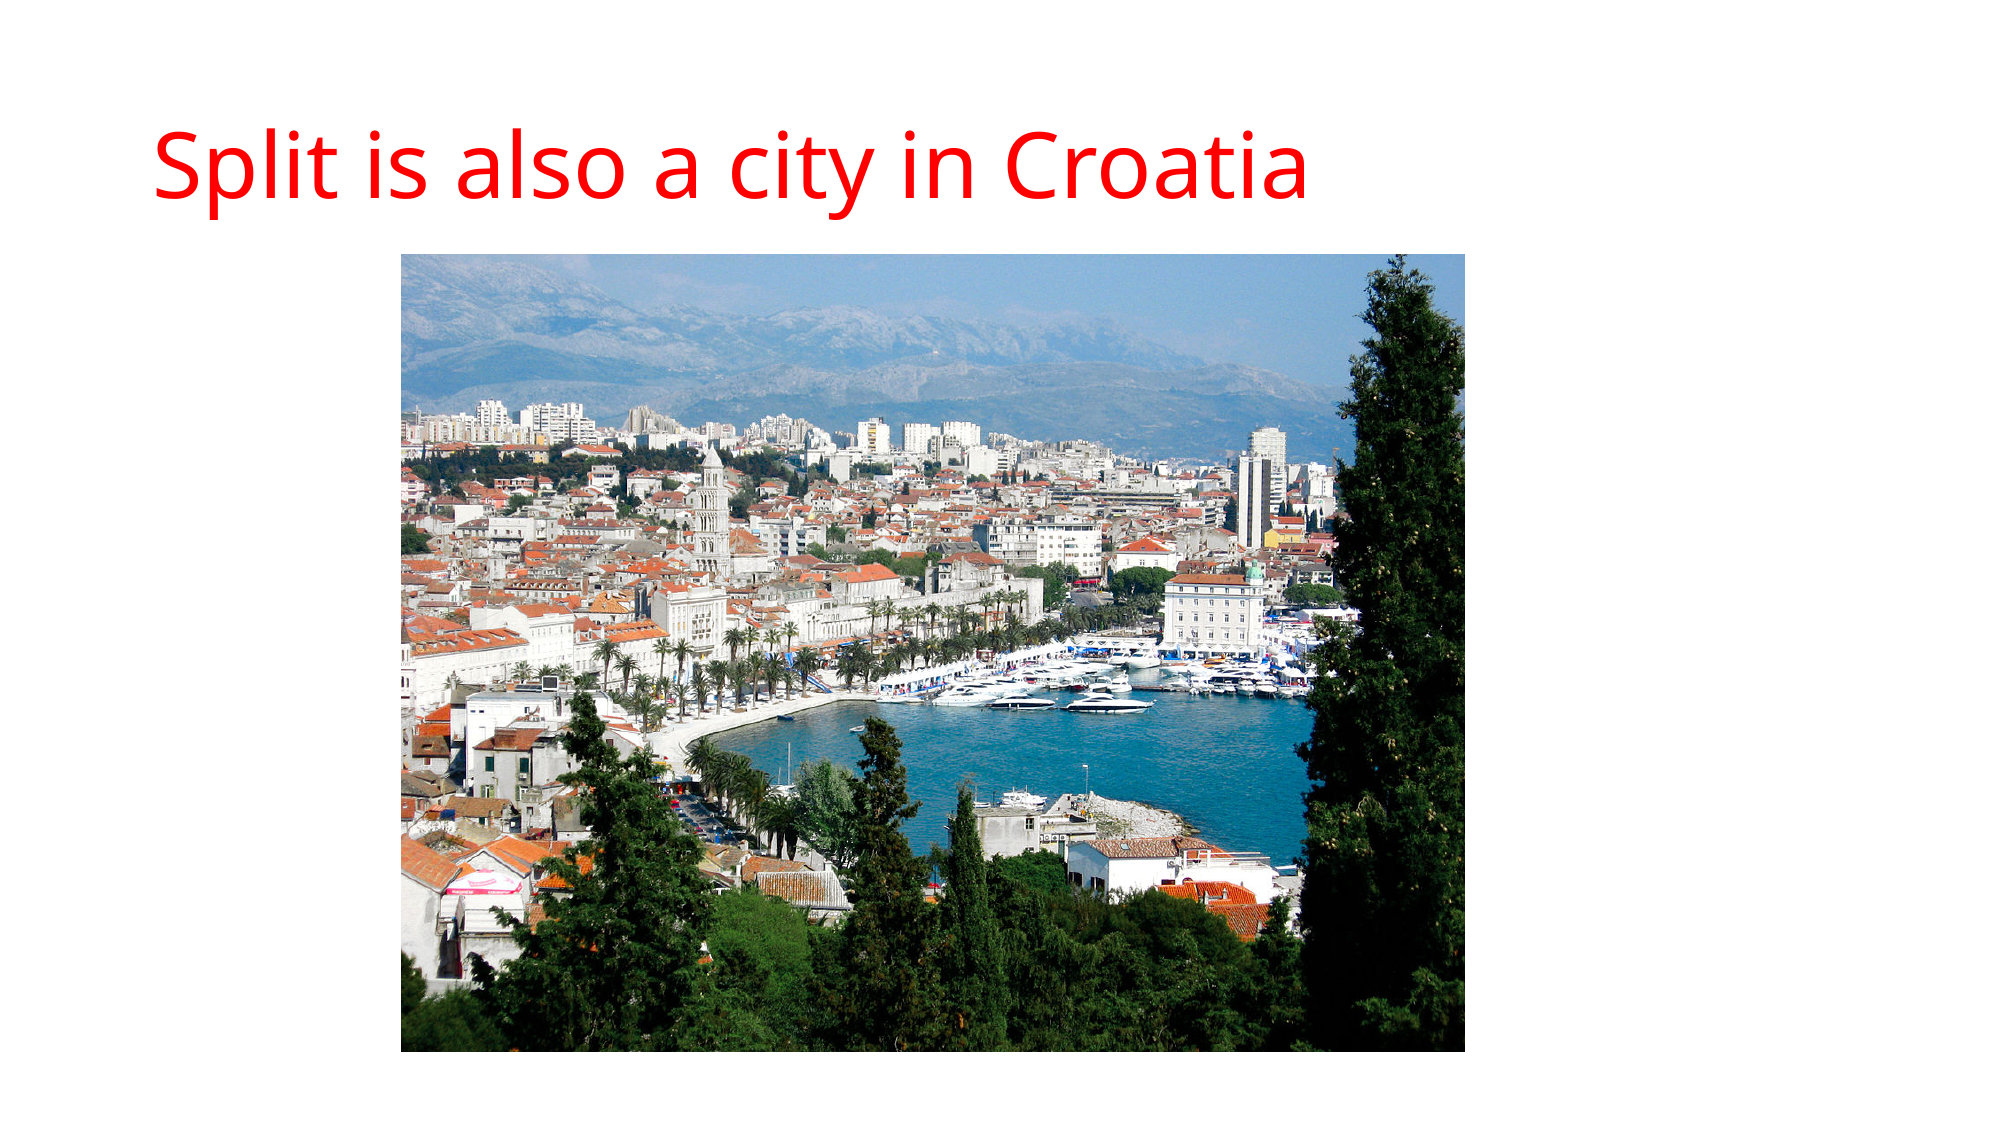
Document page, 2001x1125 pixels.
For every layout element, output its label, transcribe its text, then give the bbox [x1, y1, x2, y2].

title Split is also a city in Croatia [137, 59, 1863, 278]
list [401, 254, 1465, 1052]
